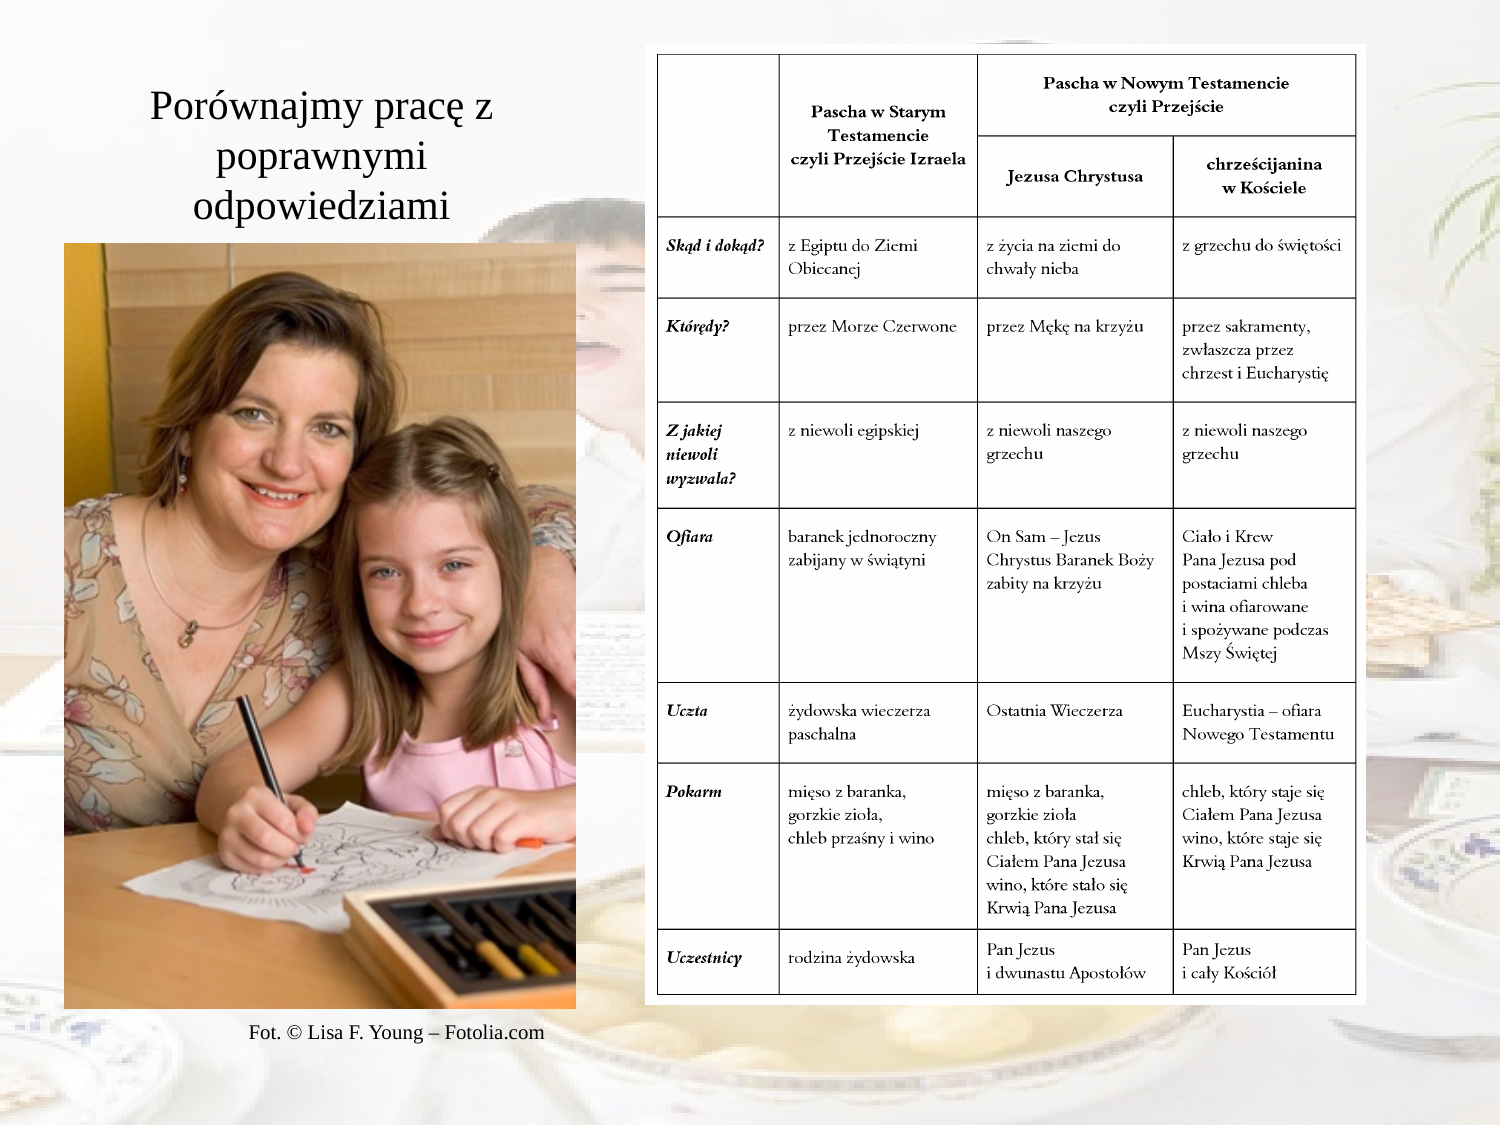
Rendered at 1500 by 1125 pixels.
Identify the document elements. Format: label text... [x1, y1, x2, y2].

text_box Fot. © Lisa F. Young – Fotolia.com [233, 1017, 560, 1052]
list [645, 44, 1366, 1006]
title Porównajmy pracę z poprawnymi odpowiedziami [75, 44, 569, 236]
picture [64, 243, 576, 1009]
